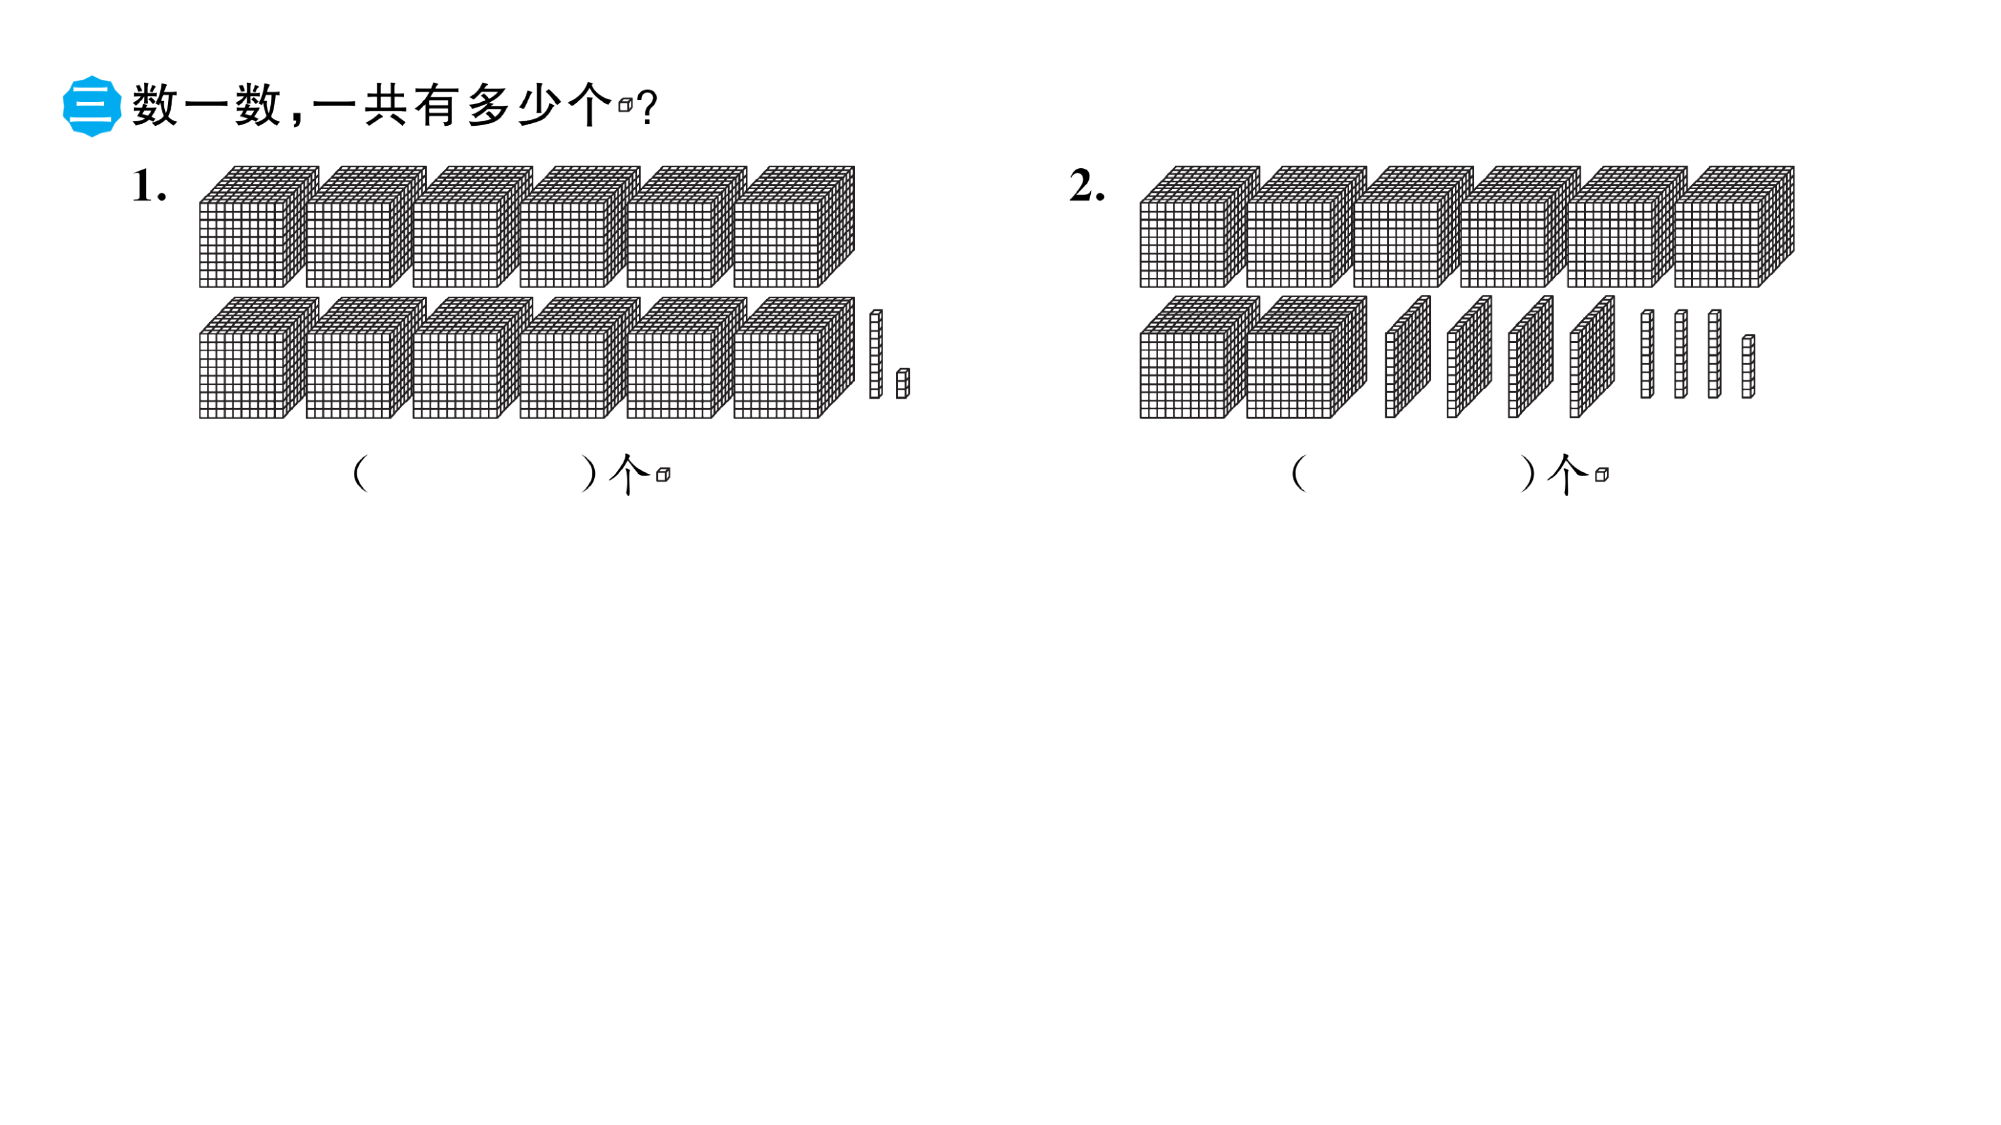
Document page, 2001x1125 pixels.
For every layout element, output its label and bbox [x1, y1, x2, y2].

picture [58, 58, 1949, 517]
